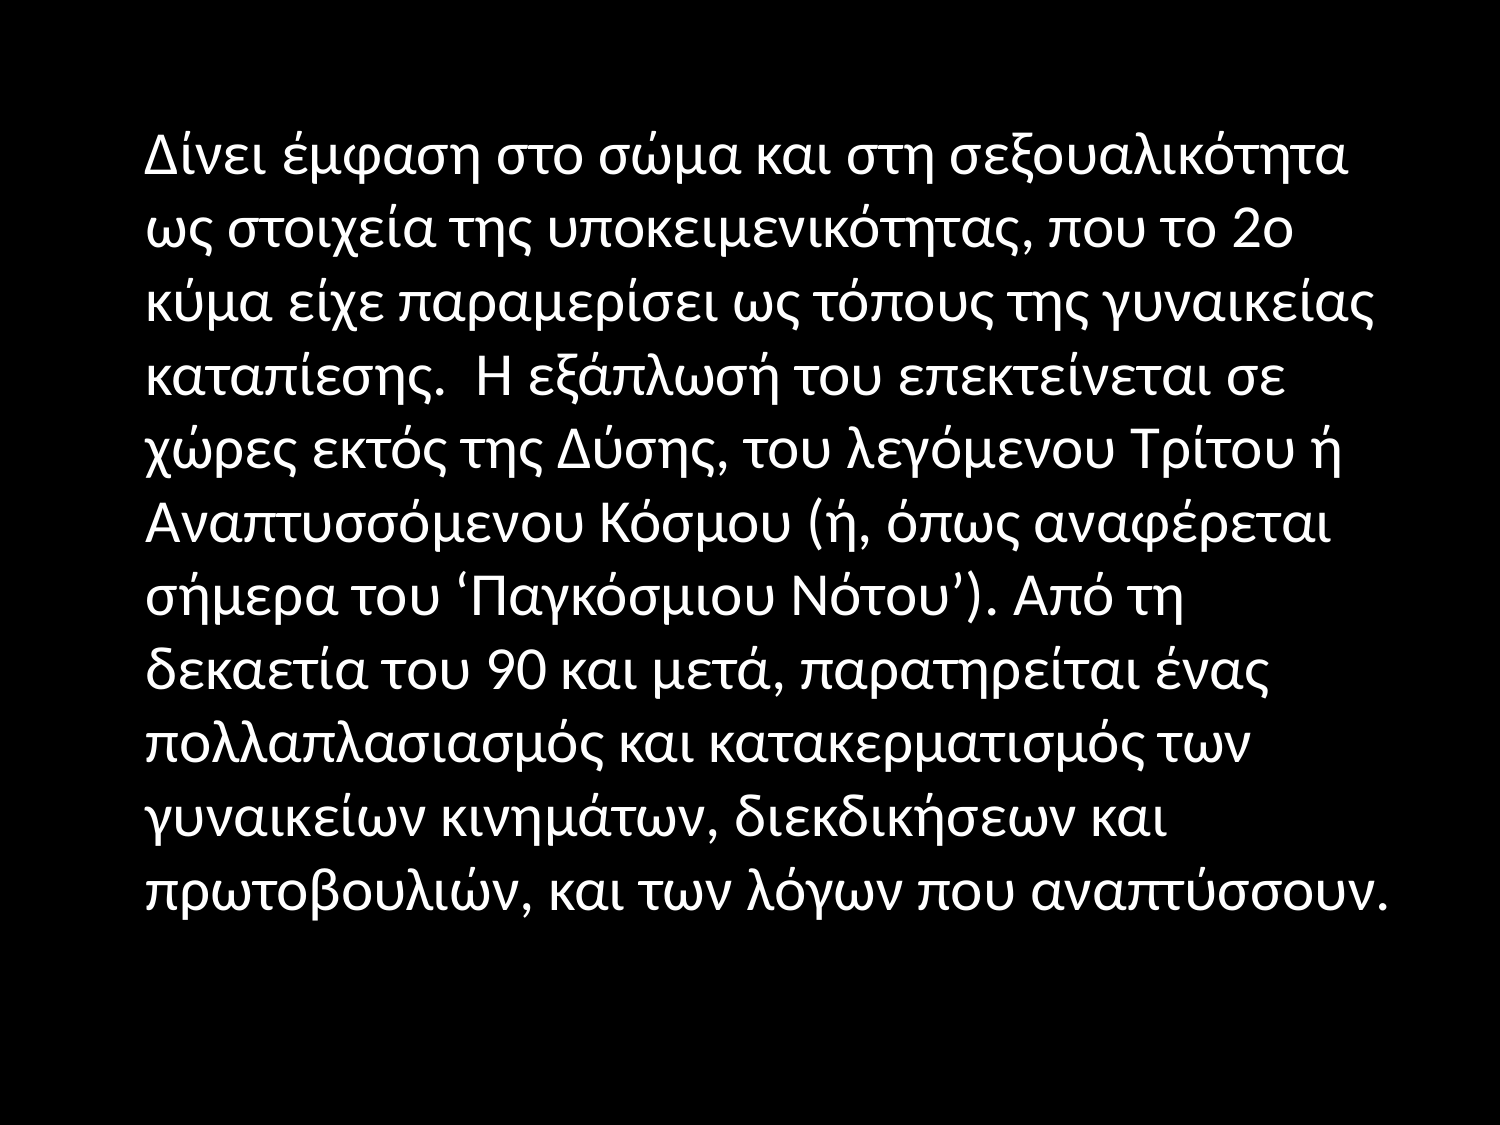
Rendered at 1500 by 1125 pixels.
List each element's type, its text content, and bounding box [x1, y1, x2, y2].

list Δίνει έμφαση στο σώμα και στη σεξουαλικότητα ως στοιχεία της υποκειμενικότητας, που το 2ο κύμα είχε παραμερίσει ως τόπους της γυναικείας καταπίεσης. Η εξάπλωσή του επεκτείνεται σε χώρες εκτός της Δύσης, του λεγόμενου Τρίτου ή Αναπτυσσόμενου Κόσμου (ή, όπως αναφέρεται σήμερα του ‘Παγκόσμιου Νότου’). Από τη δεκαετία του 90 και μετά, παρατηρείται ένας πολλαπλασιασμός και κατακερματισμός των γυναικείων κινημάτων, διεκδικήσεων και πρωτοβουλιών, και των λόγων που αναπτύσσουν. [75, 105, 1425, 1005]
